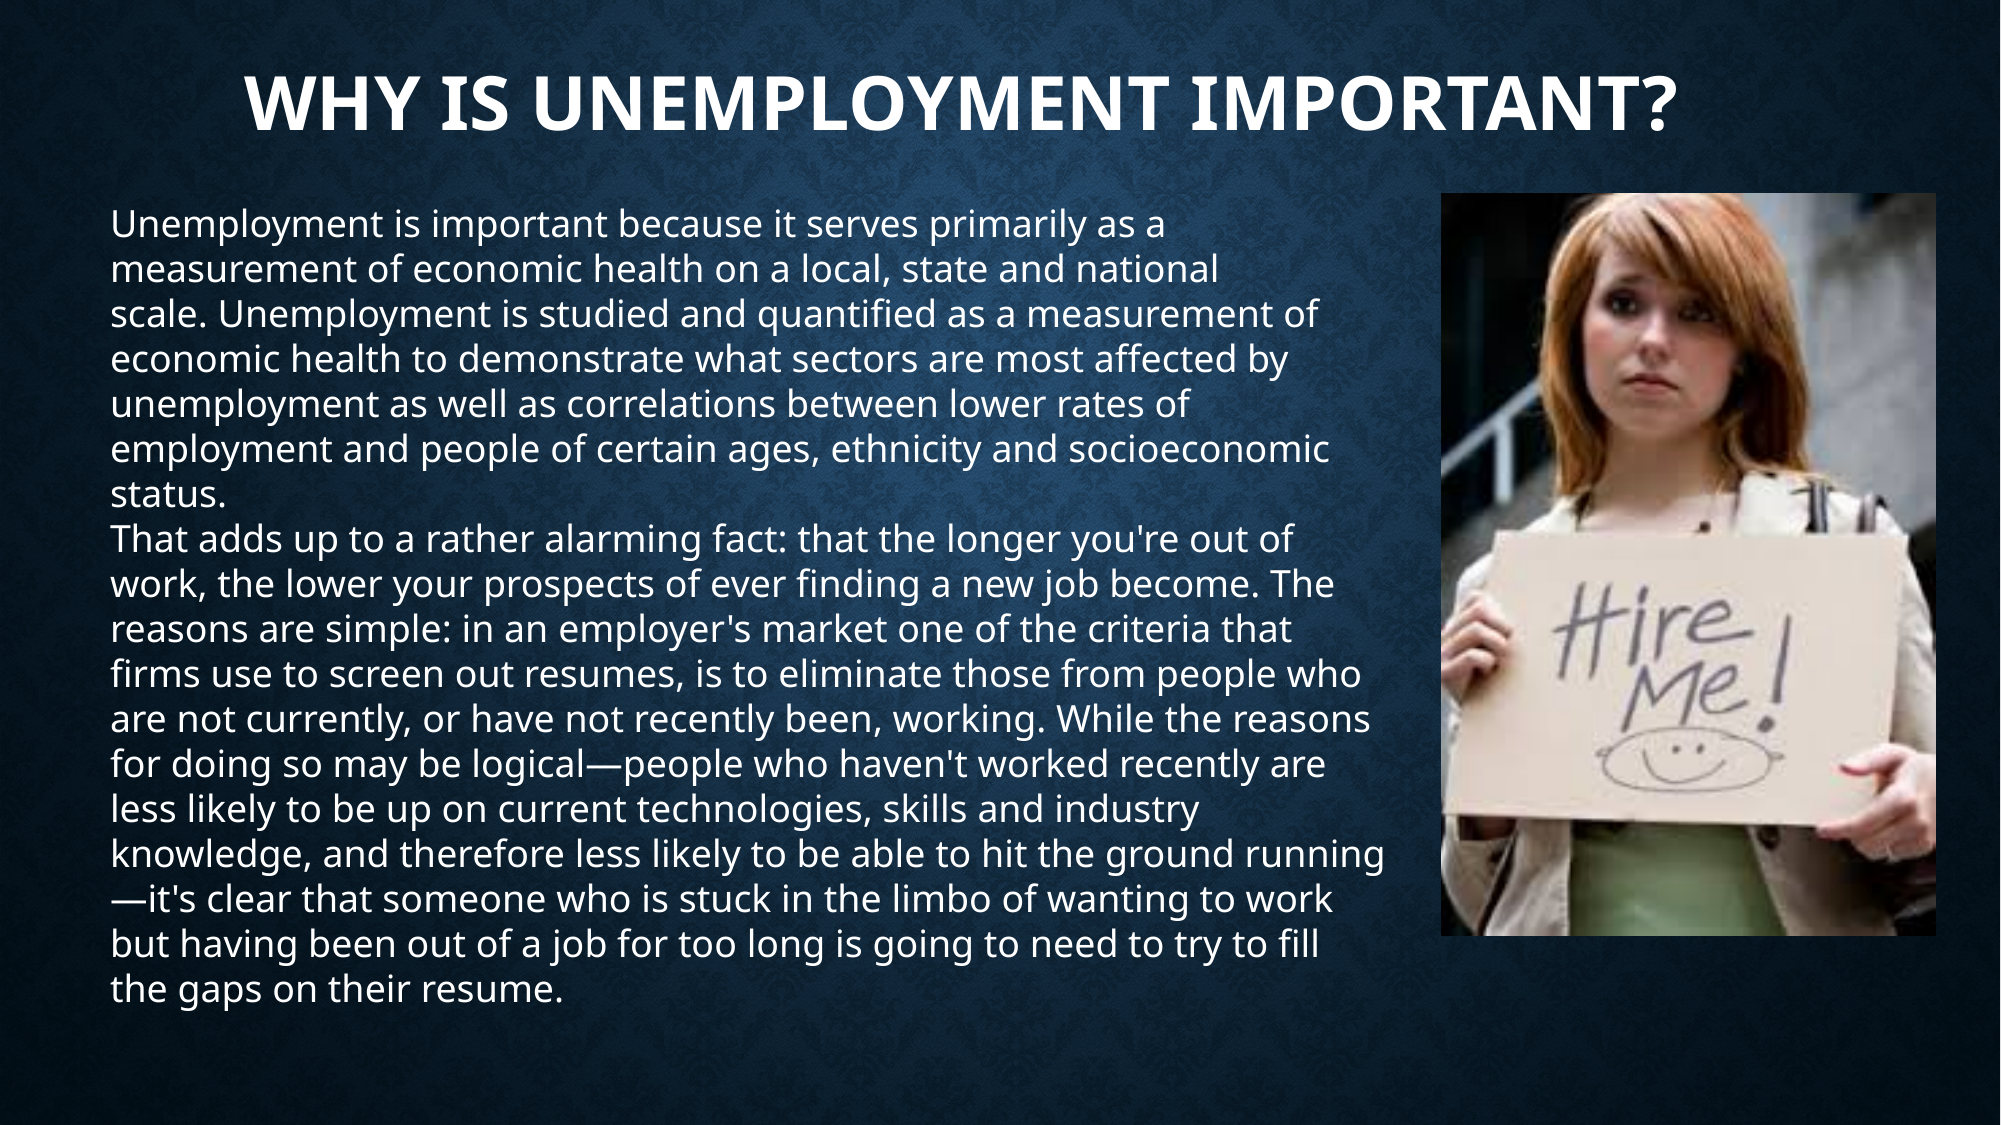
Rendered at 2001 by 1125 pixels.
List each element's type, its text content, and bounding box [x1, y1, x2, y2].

title Why is unemployment important? [127, 34, 1797, 179]
text_box Unemployment is important because it serves primarily as a measurement of economic health on a local, state and national scale. Unemployment is studied and quantified as a measurement of economic health to demonstrate what sectors are most affected by unemployment as well as correlations between lower rates of employment and people of certain ages, ethnicity and socioeconomic status. That adds up to a rather alarming fact: that the longer you're out of work, the lower your prospects of ever finding a new job become. The reasons are simple: in an employer's market one of the criteria that firms use to screen out resumes, is to eliminate those from people who are not currently, or have not recently been, working. While the reasons for doing so may be logical—people who haven't worked recently are less likely to be up on current technologies, skills and industry knowledge, and therefore less likely to be able to hit the ground running—it's clear that someone who is stuck in the limbo of wanting to work but having been out of a job for too long is going to need to try to fill the gaps on their resume. [95, 193, 1403, 1018]
picture [1440, 192, 1936, 936]
